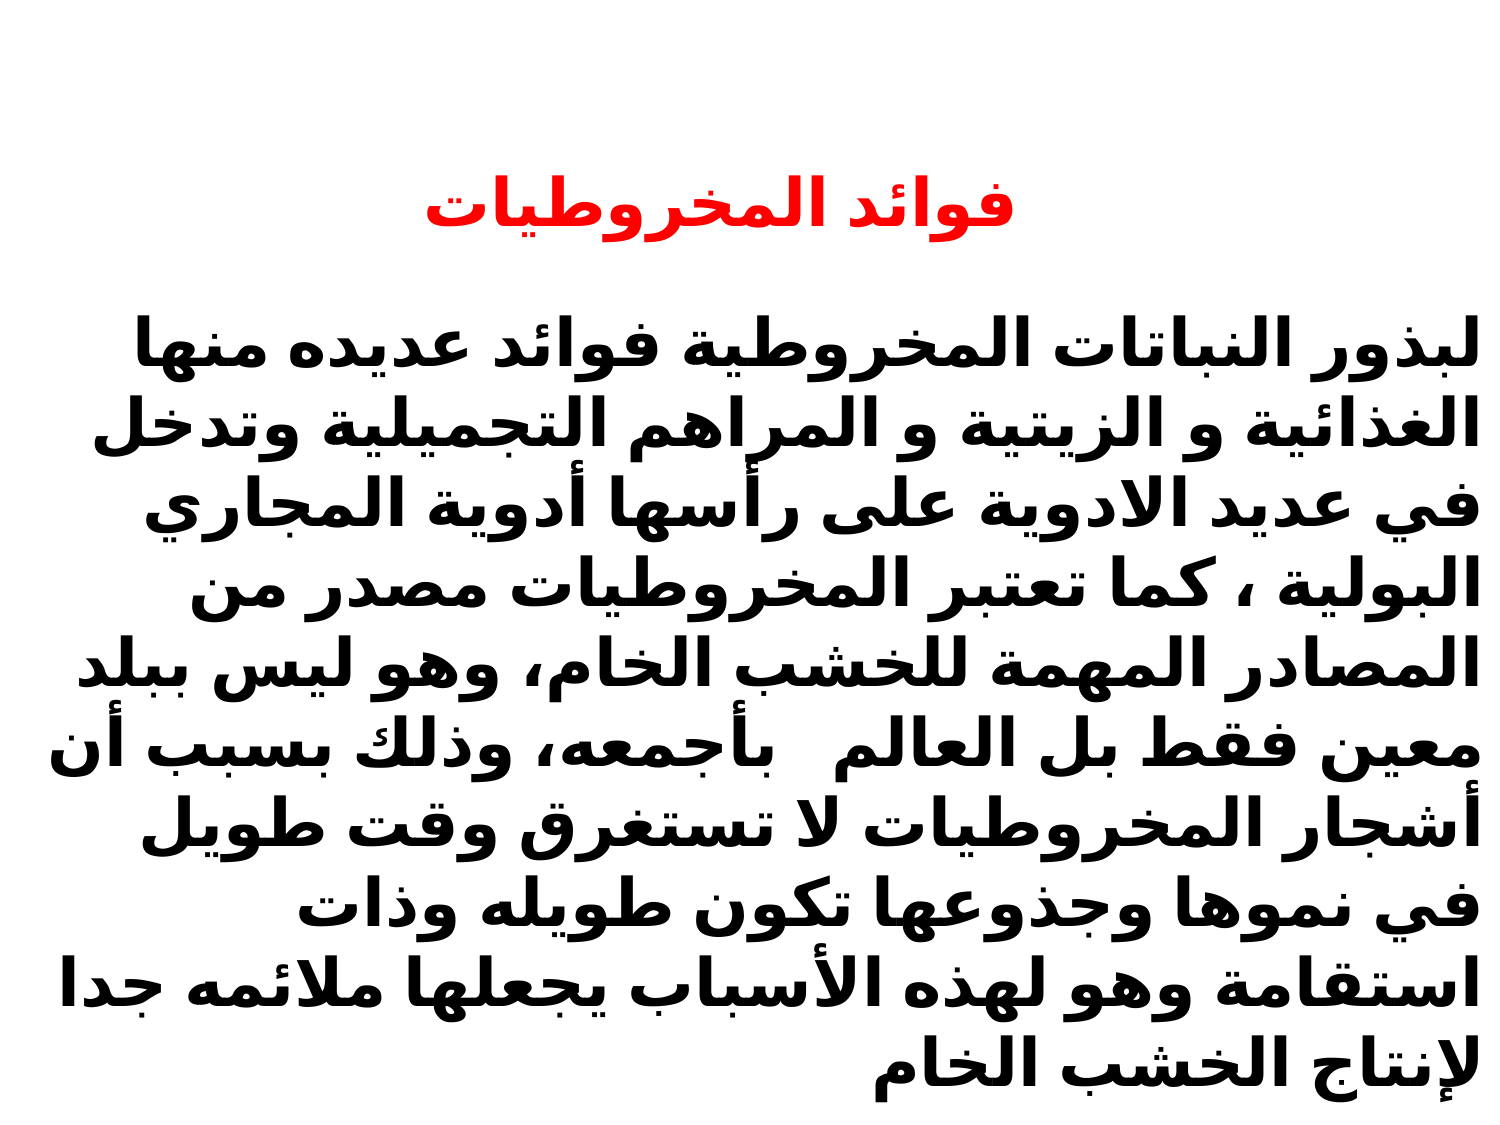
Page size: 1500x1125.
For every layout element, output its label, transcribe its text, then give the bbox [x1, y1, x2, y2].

text_box لبذور النباتات المخروطية فوائد عديده منها الغذائية و الزيتية و المراهم التجميلية وتدخل في عديد الادوية على رأسها أدوية المجاري البولية ، كما تعتبر المخروطيات مصدر من المصادر المهمة للخشب الخام، وهو ليس ببلد معين فقط بل العالم بأجمعه، وذلك بسبب أن أشجار المخروطيات لا تستغرق وقت طويل في نموها وجذوعها تكون طويله وذات استقامة وهو لهذه الأسباب يجعلها ملائمه جدا لإنتاج الخشب الخام [0, 292, 1500, 1108]
text_box فوائد المخروطيات [391, 152, 1034, 247]
